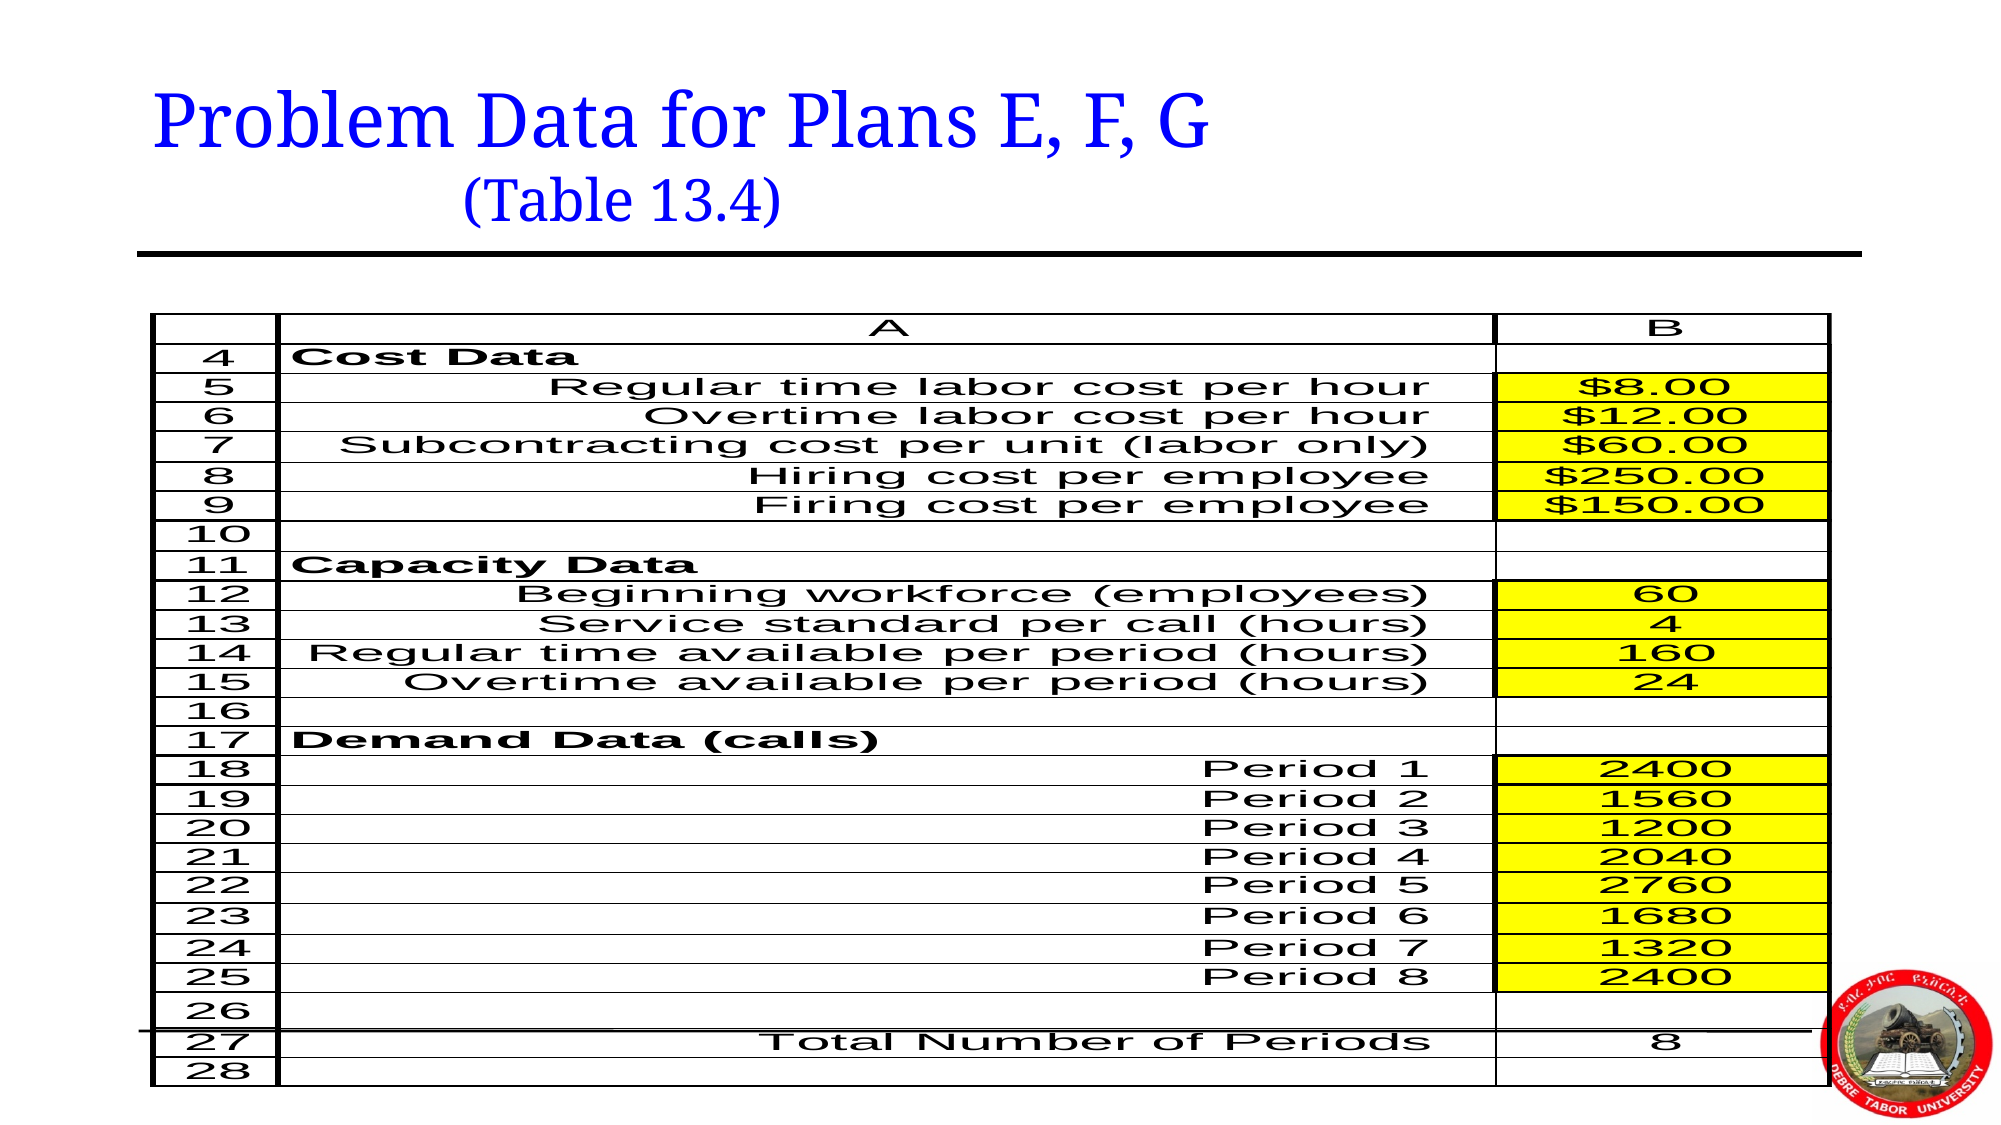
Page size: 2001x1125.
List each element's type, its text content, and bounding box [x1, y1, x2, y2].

picture [1812, 962, 2000, 1125]
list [149, 312, 1834, 1088]
title Problem Data for Plans E, F, G (Table 13.4) [137, 59, 1863, 259]
